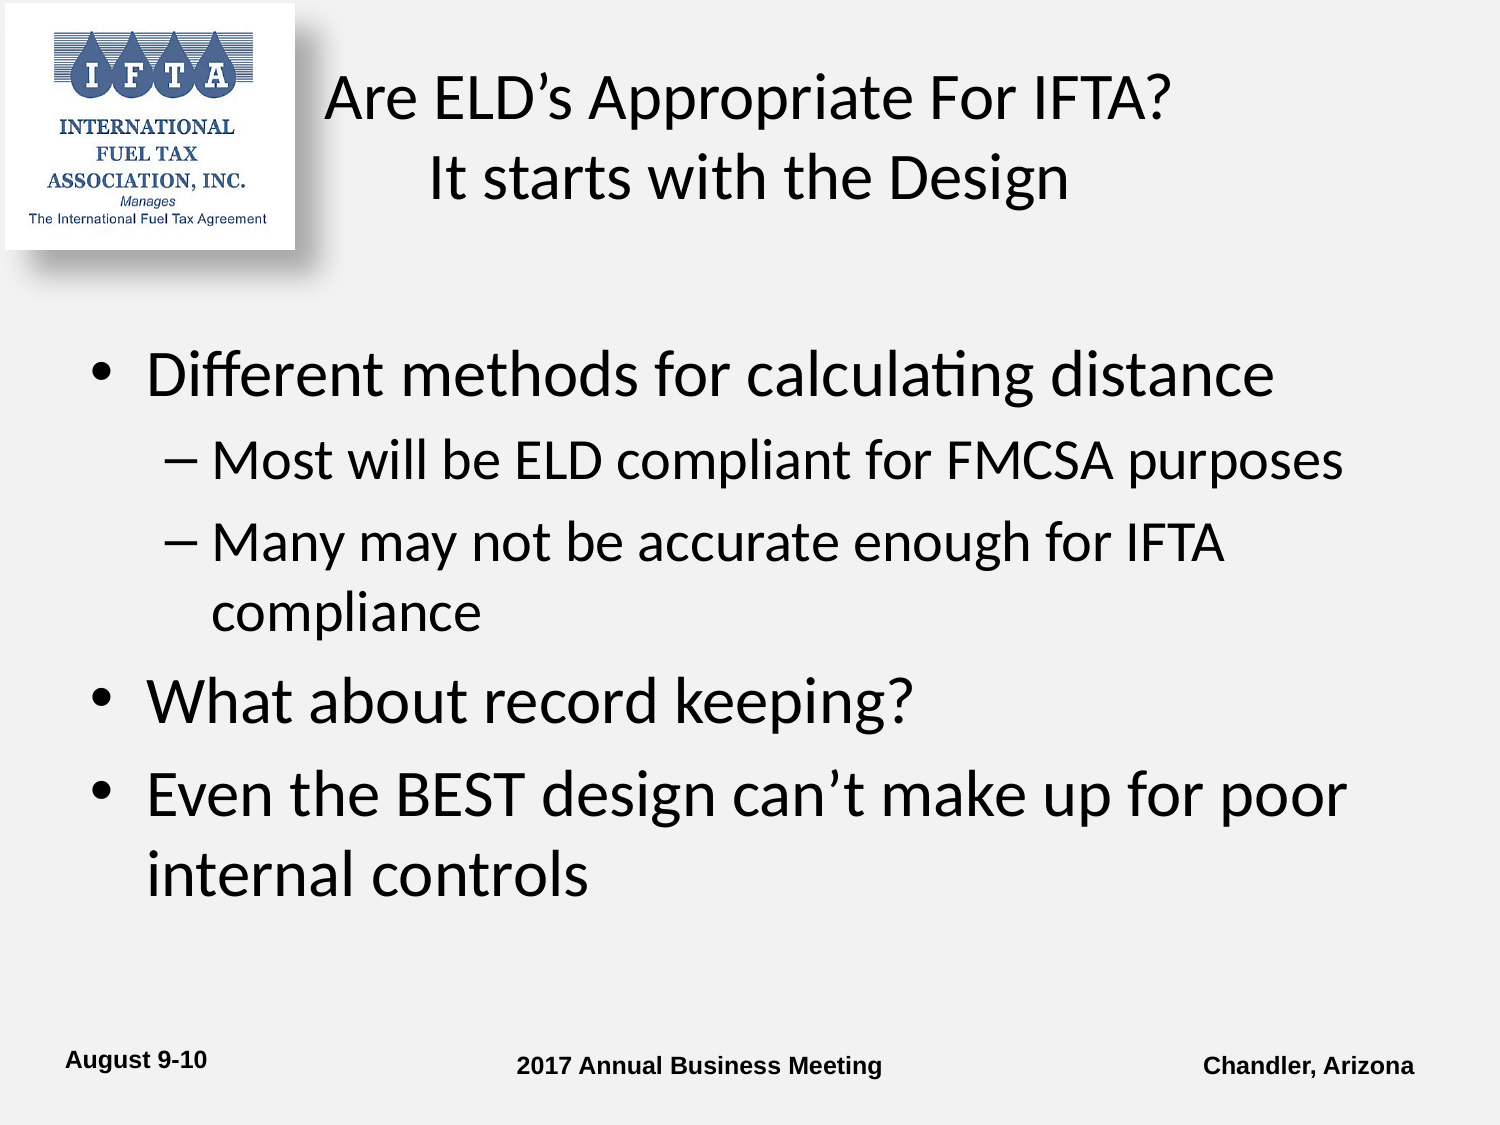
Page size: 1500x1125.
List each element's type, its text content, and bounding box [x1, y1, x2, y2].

picture [5, 3, 295, 250]
list Different methods for calculating distance Most will be ELD compliant for FMCSA purposes Many may not be accurate enough for IFTA compliance What about record keeping? Even the BEST design can’t make up for poor internal controls [74, 322, 1425, 1003]
title Are ELD’s Appropriate For IFTA? It starts with the Design [75, 45, 1425, 288]
